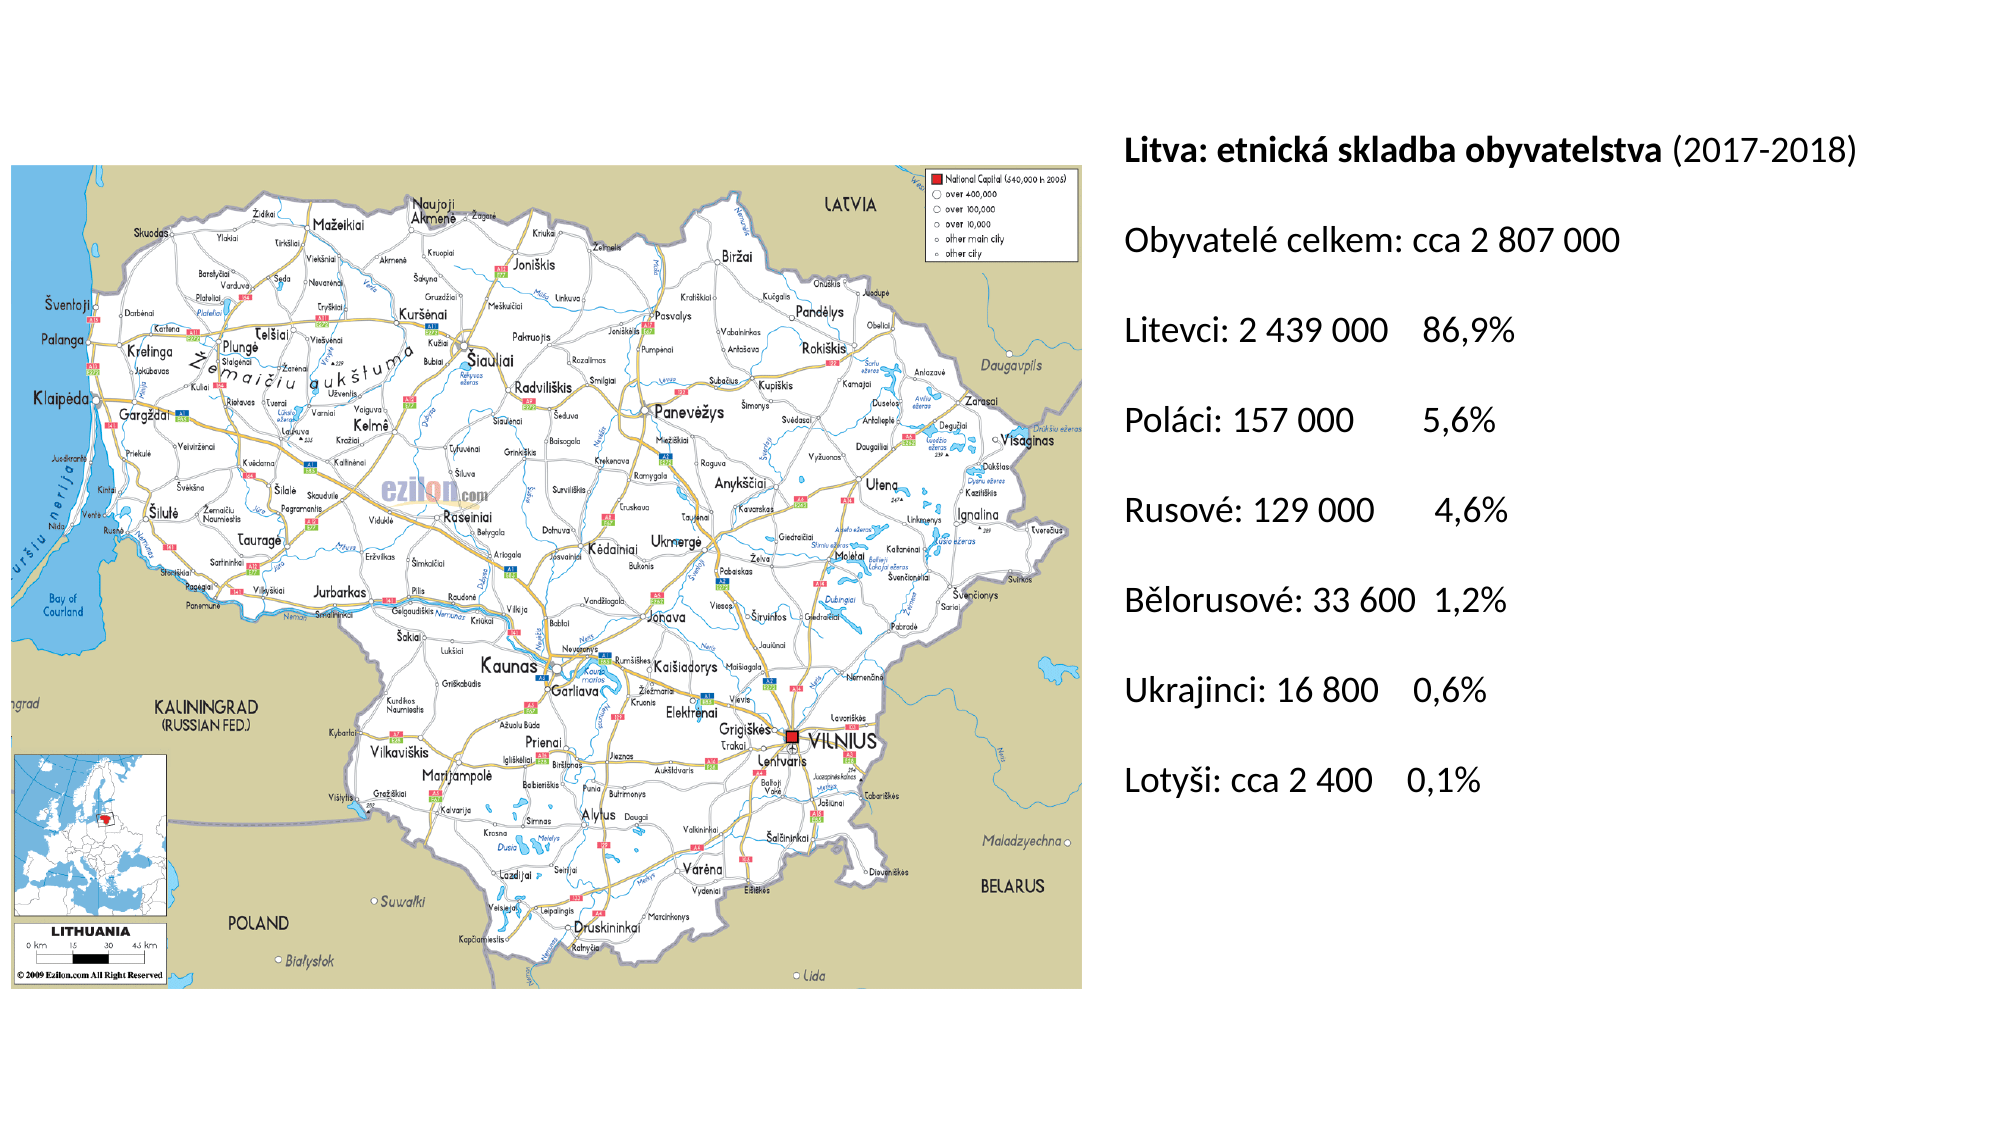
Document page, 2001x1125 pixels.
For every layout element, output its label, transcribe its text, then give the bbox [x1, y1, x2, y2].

text_box Litva: etnická skladba obyvatelstva (2017-2018) Obyvatelé celkem: cca 2 807 000 Litevci: 2 439 000 86,9% Poláci: 157 000 5,6% Rusové: 129 000 4,6% Bělorusové: 33 600 1,2% Ukrajinci: 16 800 0,6% Lotyši: cca 2 400 0,1% [1109, 27, 1981, 852]
picture [11, 165, 1082, 989]
